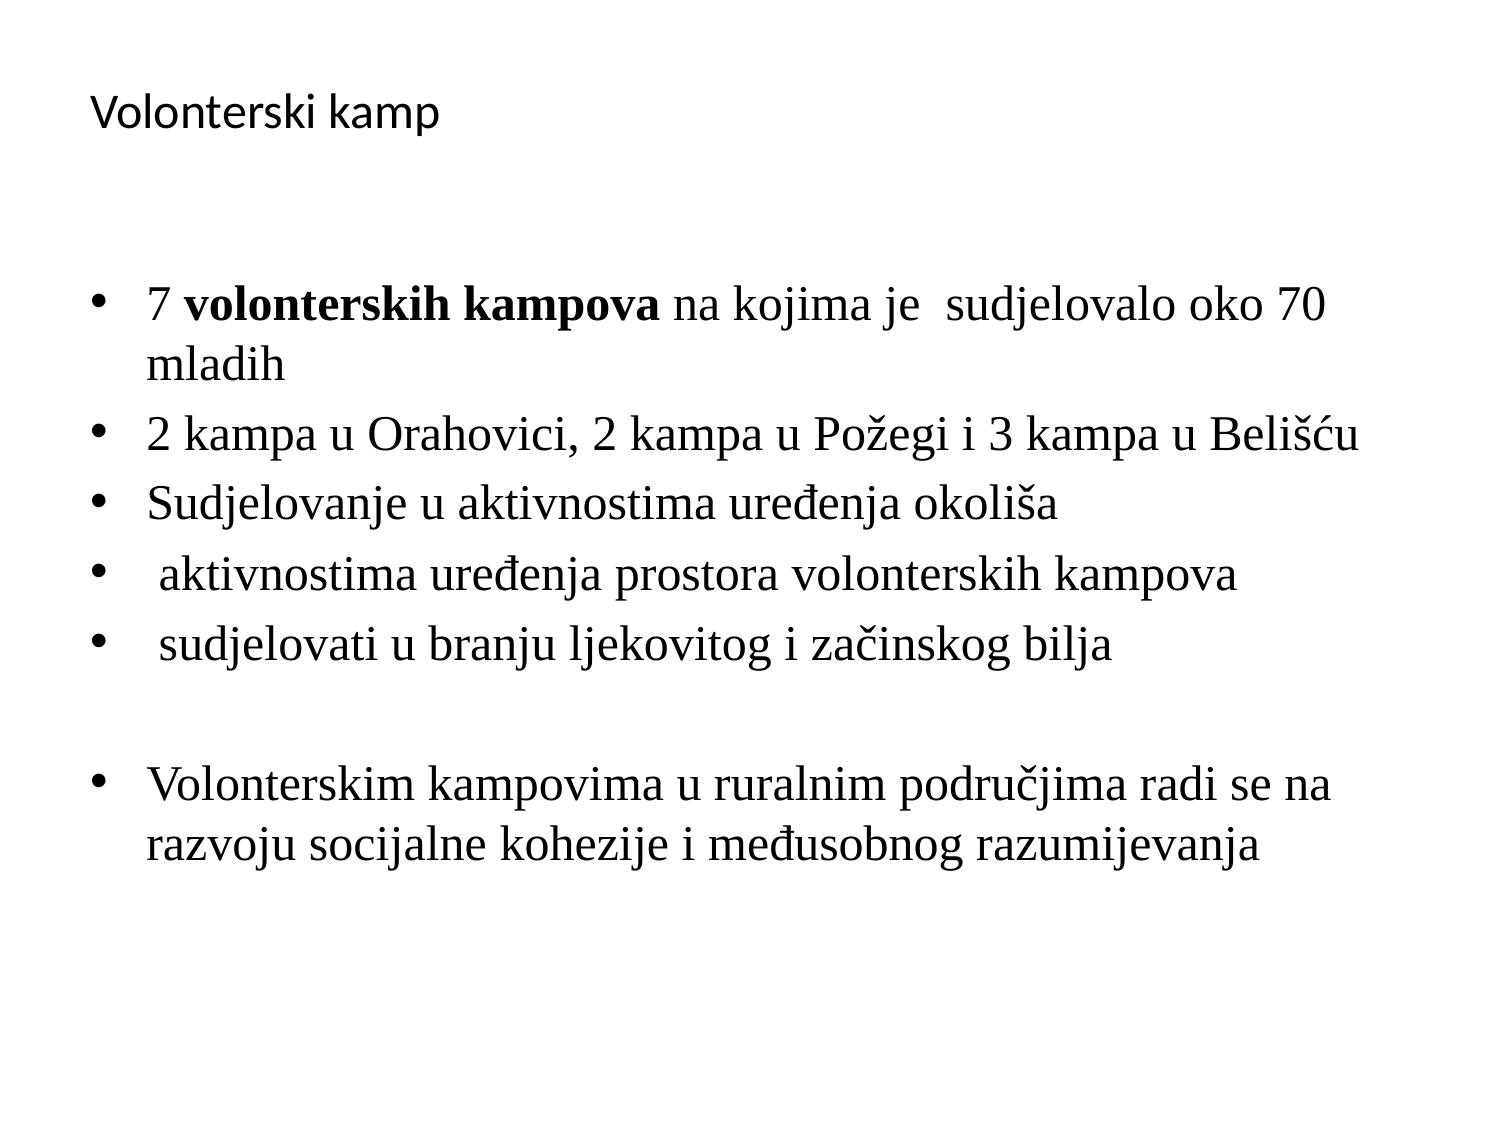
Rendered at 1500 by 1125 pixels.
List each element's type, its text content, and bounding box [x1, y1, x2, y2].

list 7 volonterskih kampova na kojima je sudjelovalo oko 70 mladih 2 kampa u Orahovici, 2 kampa u Požegi i 3 kampa u Belišću Sudjelovanje u aktivnostima uređenja okoliša aktivnostima uređenja prostora volonterskih kampova sudjelovati u branju ljekovitog i začinskog bilja Volonterskim kampovima u ruralnim područjima radi se na razvoju socijalne kohezije i međusobnog razumijevanja [75, 262, 1425, 1005]
title Volonterski kamp [75, 45, 1425, 173]
